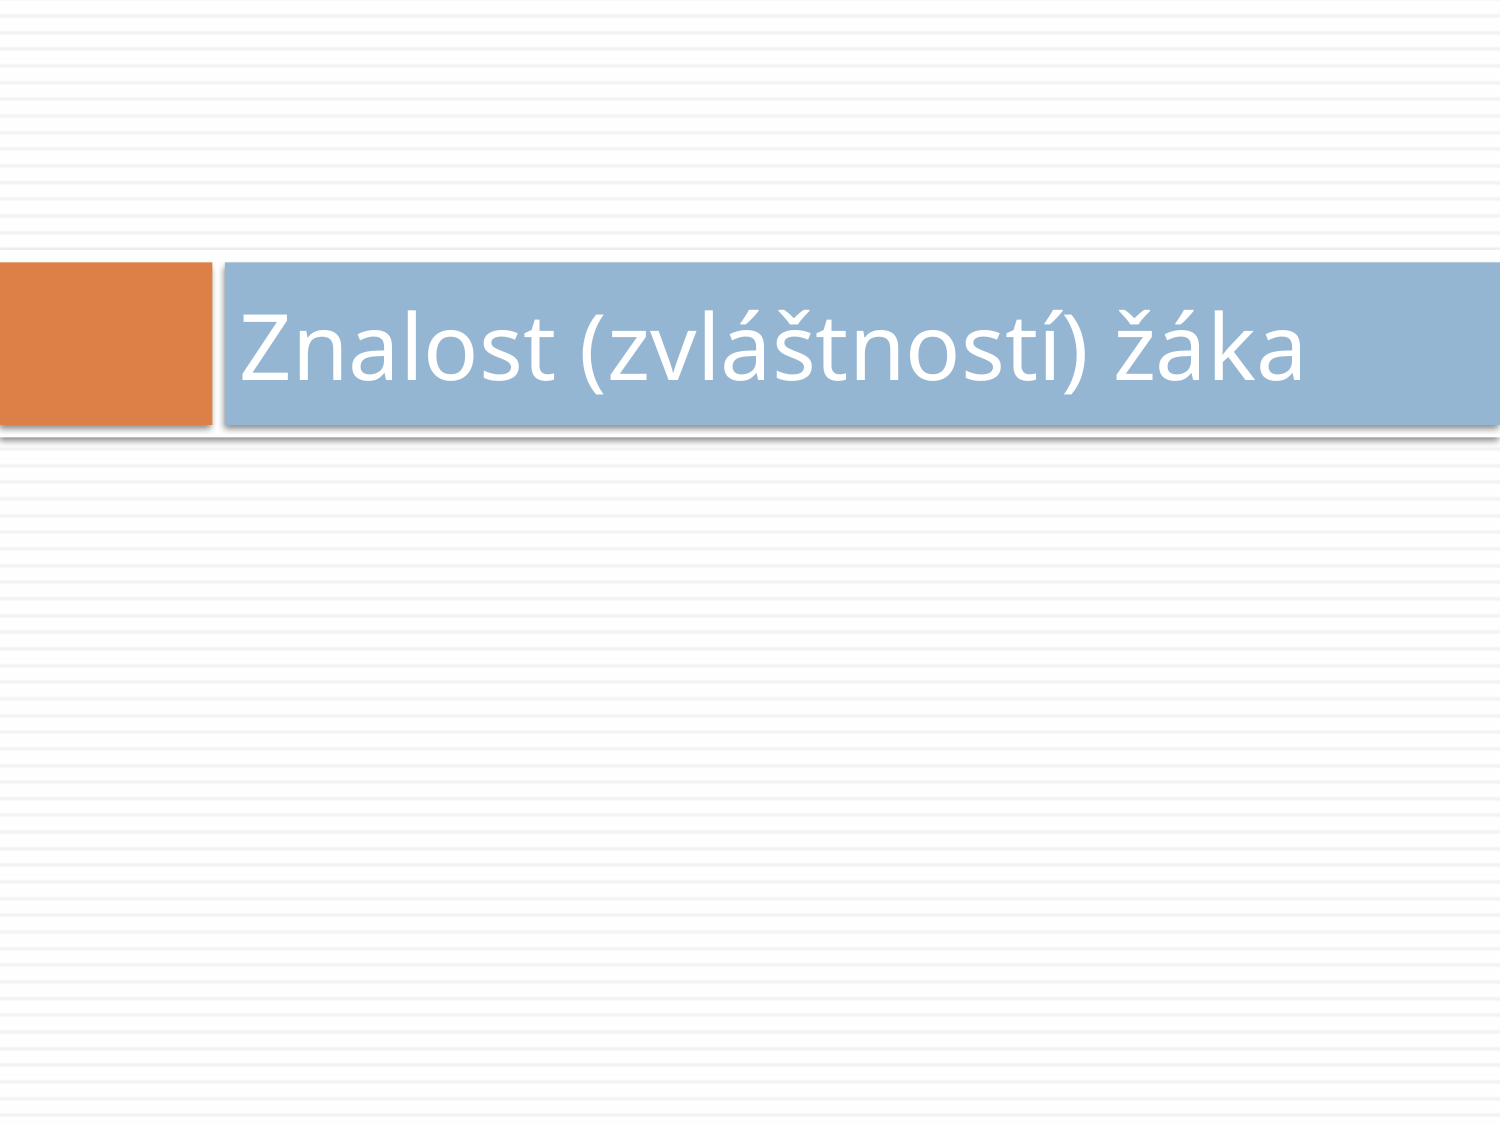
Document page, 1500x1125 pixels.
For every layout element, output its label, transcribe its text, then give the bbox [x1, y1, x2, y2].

title Znalost (zvláštností) žáka [225, 262, 1475, 425]
